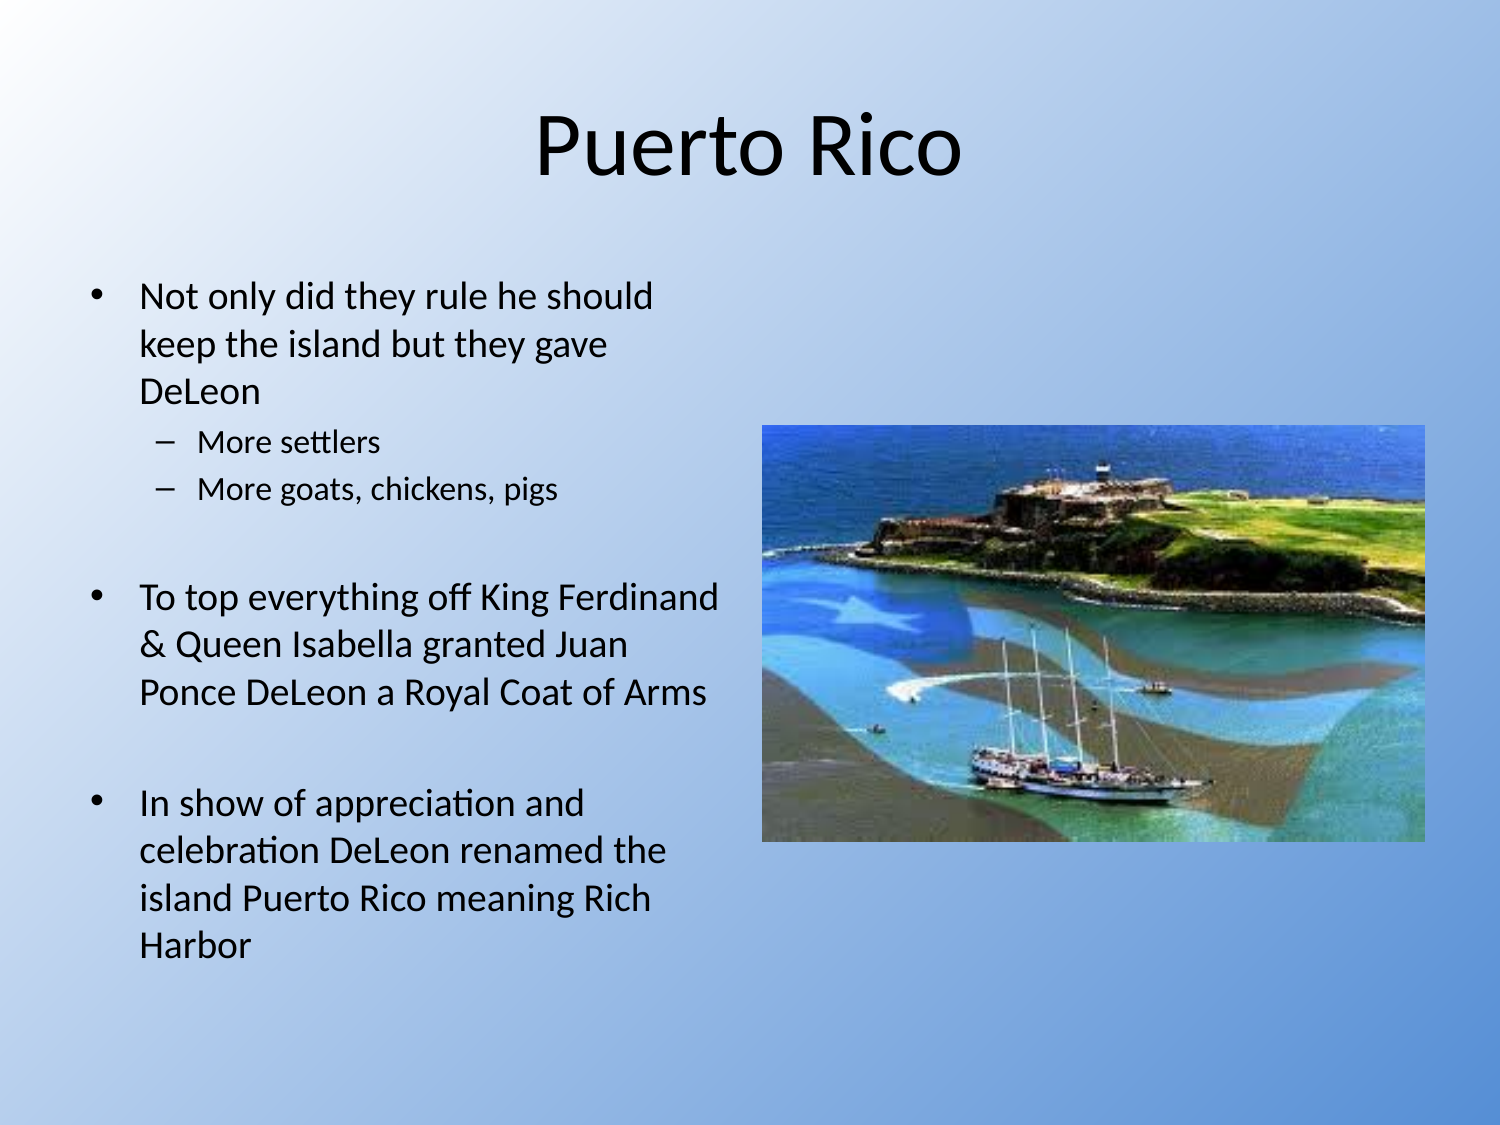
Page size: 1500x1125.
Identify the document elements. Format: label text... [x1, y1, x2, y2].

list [762, 262, 1426, 1006]
title Puerto Rico [75, 45, 1425, 233]
list Not only did they rule he should keep the island but they gave DeLeon More settlers More goats, chickens, pigs To top everything off King Ferdinand & Queen Isabella granted Juan Ponce DeLeon a Royal Coat of Arms In show of appreciation and celebration DeLeon renamed the island Puerto Rico meaning Rich Harbor [75, 262, 738, 1005]
